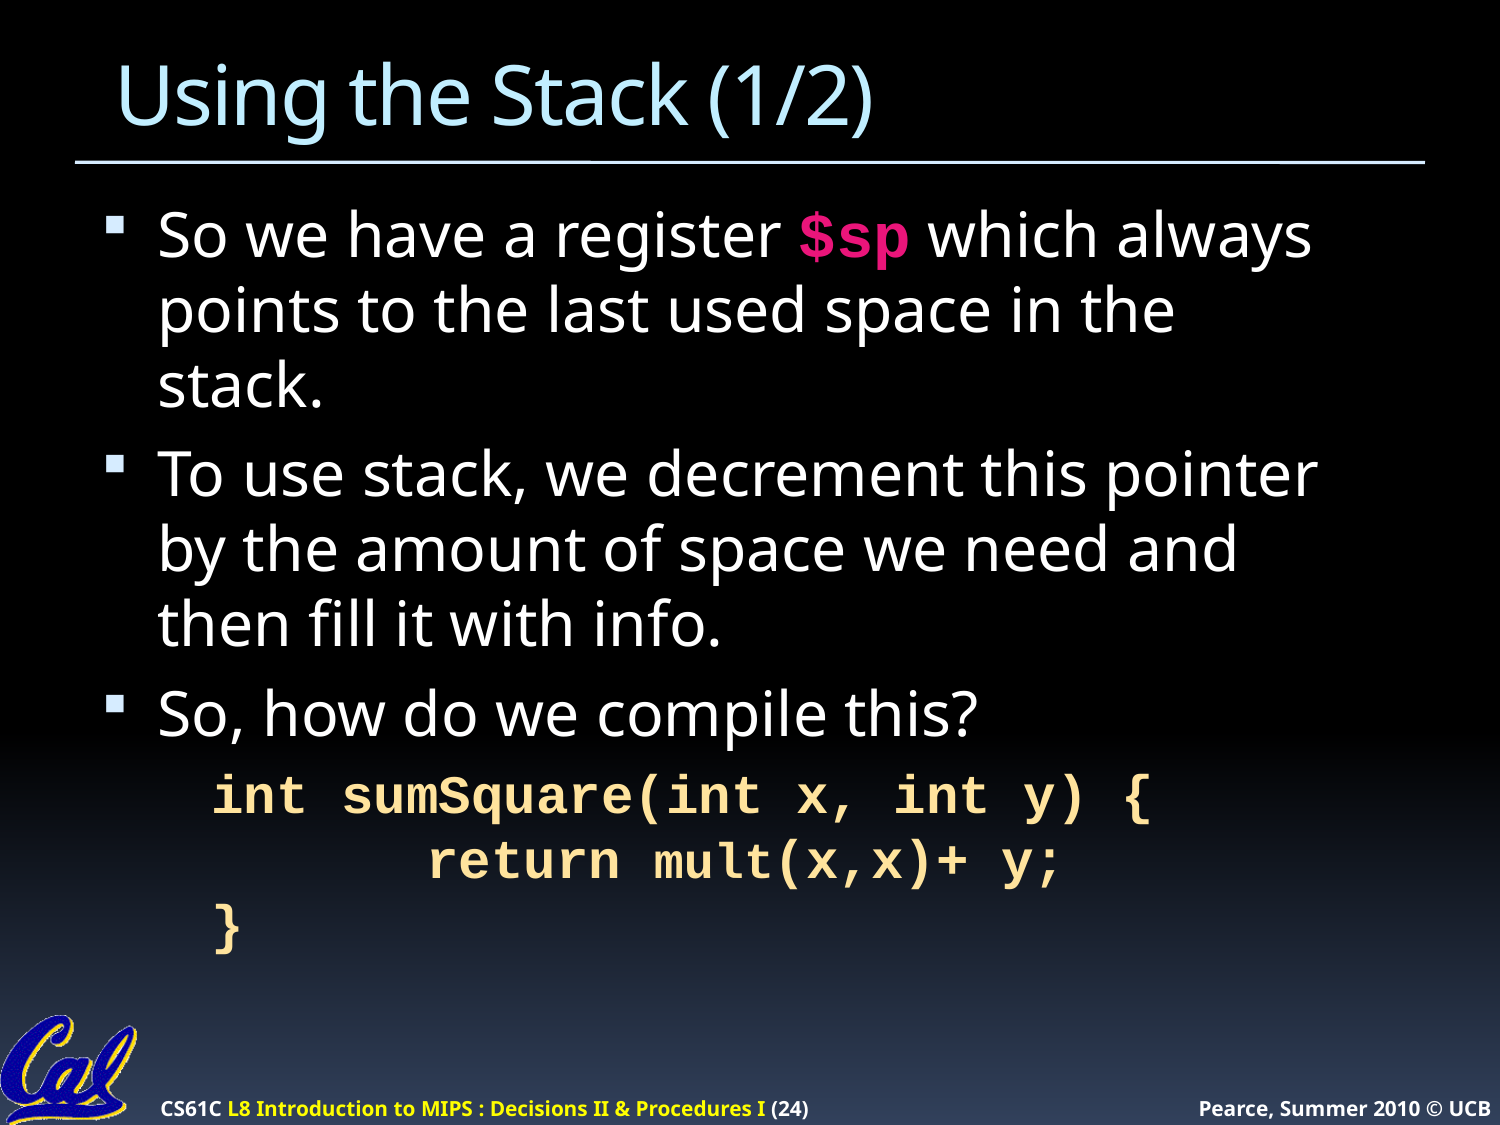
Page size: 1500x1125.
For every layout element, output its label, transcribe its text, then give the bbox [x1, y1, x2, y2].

title Using the Stack (1/2) [99, 34, 938, 113]
list So we have a register $sp which always points to the last used space in the stack. To use stack, we decrement this pointer by the amount of space we need and then fill it with info. So, how do we compile this? int sumSquare(int x, int y) { return mult(x,x)+ y; } [74, 187, 1363, 927]
picture [0, 1015, 140, 1125]
